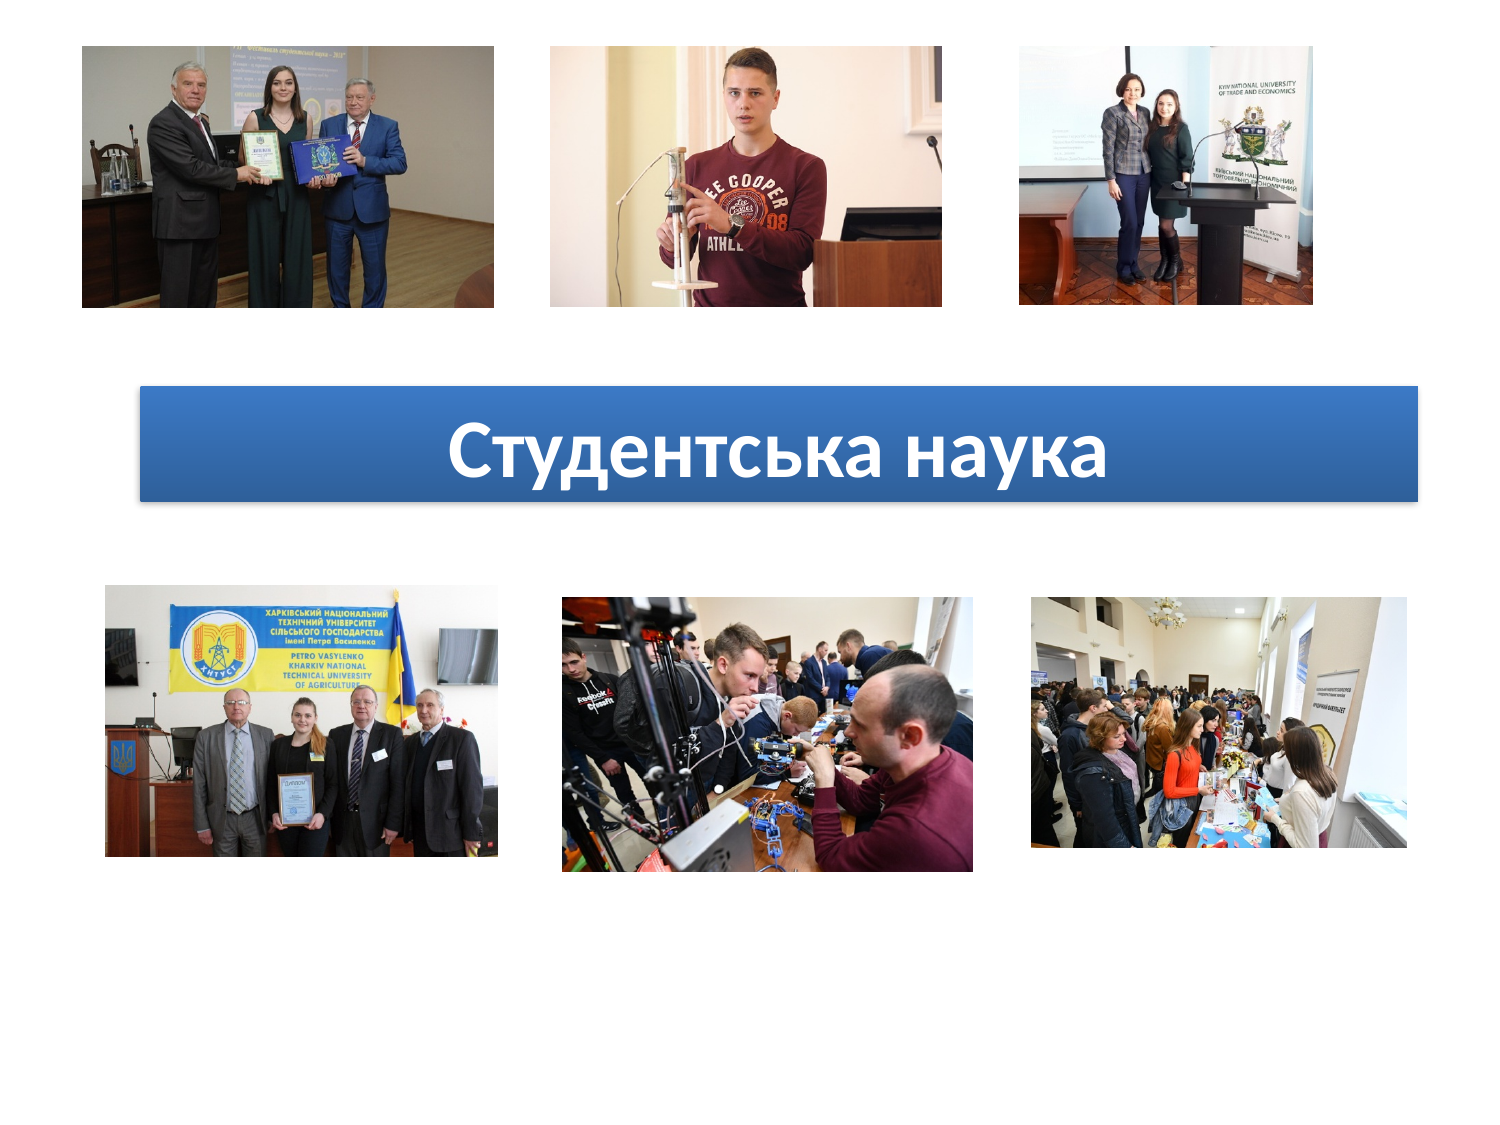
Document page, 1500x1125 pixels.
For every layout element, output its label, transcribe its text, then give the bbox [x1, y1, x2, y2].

picture [81, 46, 494, 309]
picture [105, 585, 498, 857]
picture [550, 46, 942, 308]
text_box Студентська наука [140, 386, 1418, 502]
picture [1030, 597, 1407, 849]
picture [1019, 46, 1313, 305]
picture [562, 597, 973, 872]
